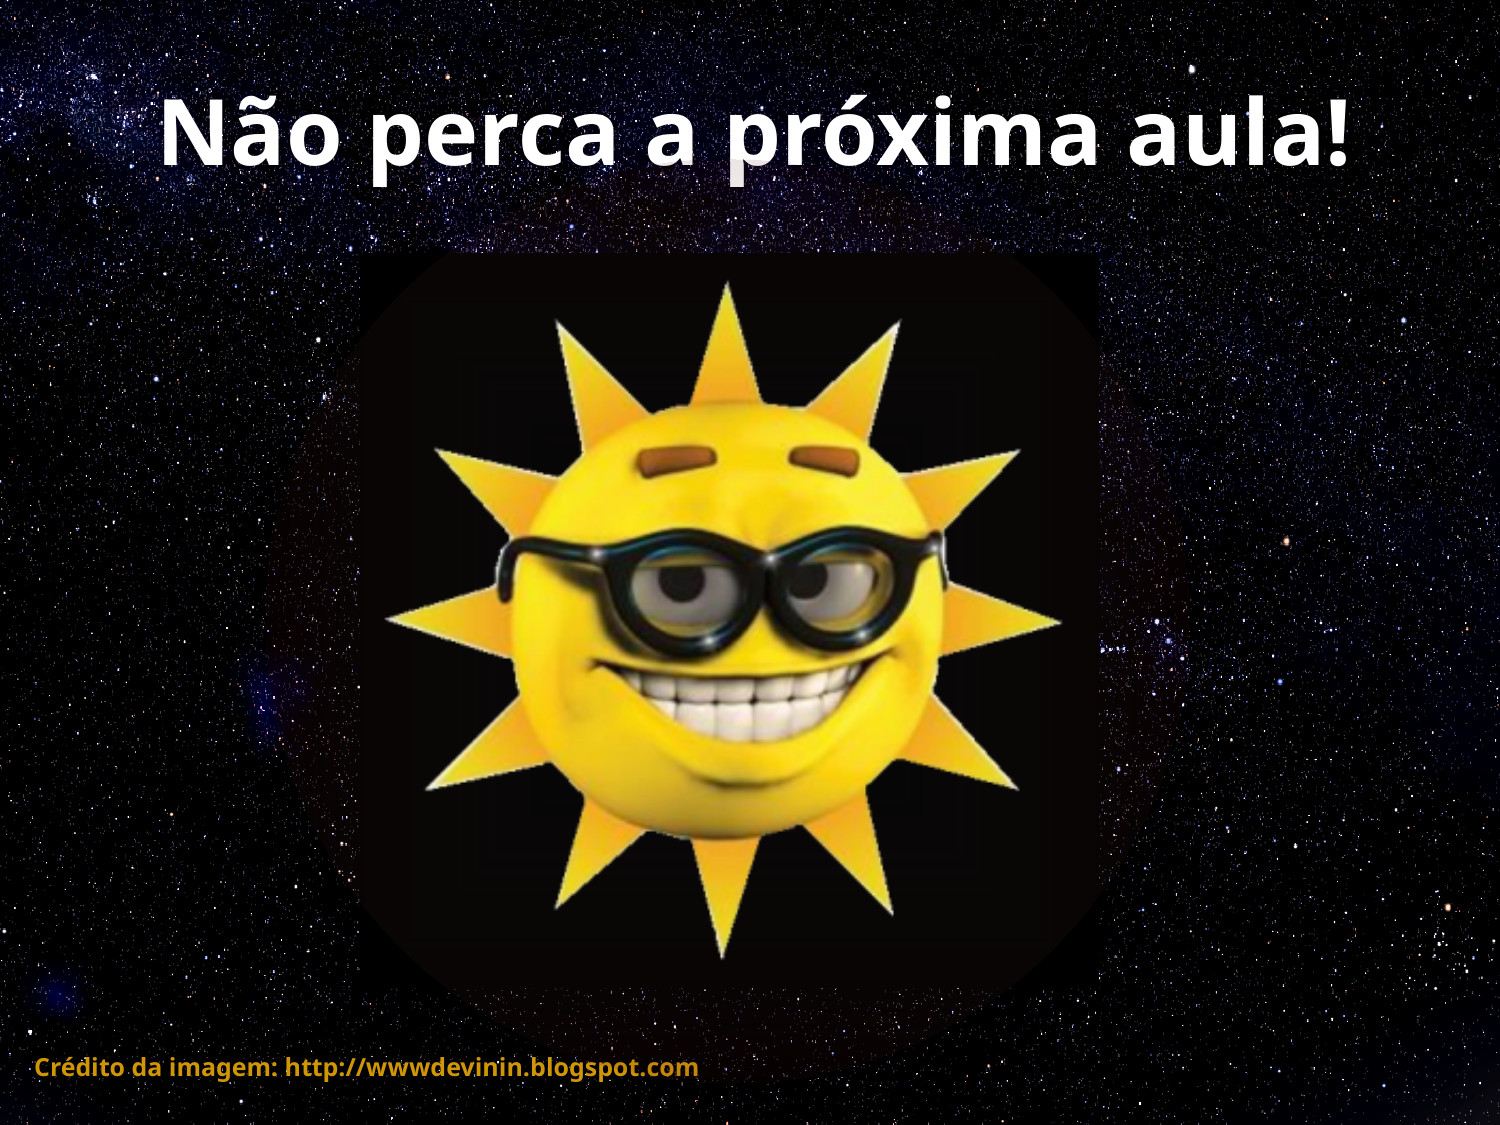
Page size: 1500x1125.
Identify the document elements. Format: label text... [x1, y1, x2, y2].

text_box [265, 158, 1190, 1083]
title Não perca a próxima aula! [116, 34, 1393, 223]
picture [0, 0, 1500, 1125]
text_box Crédito da imagem: http://wwwdevinin.blogspot.com [19, 1044, 268, 1090]
